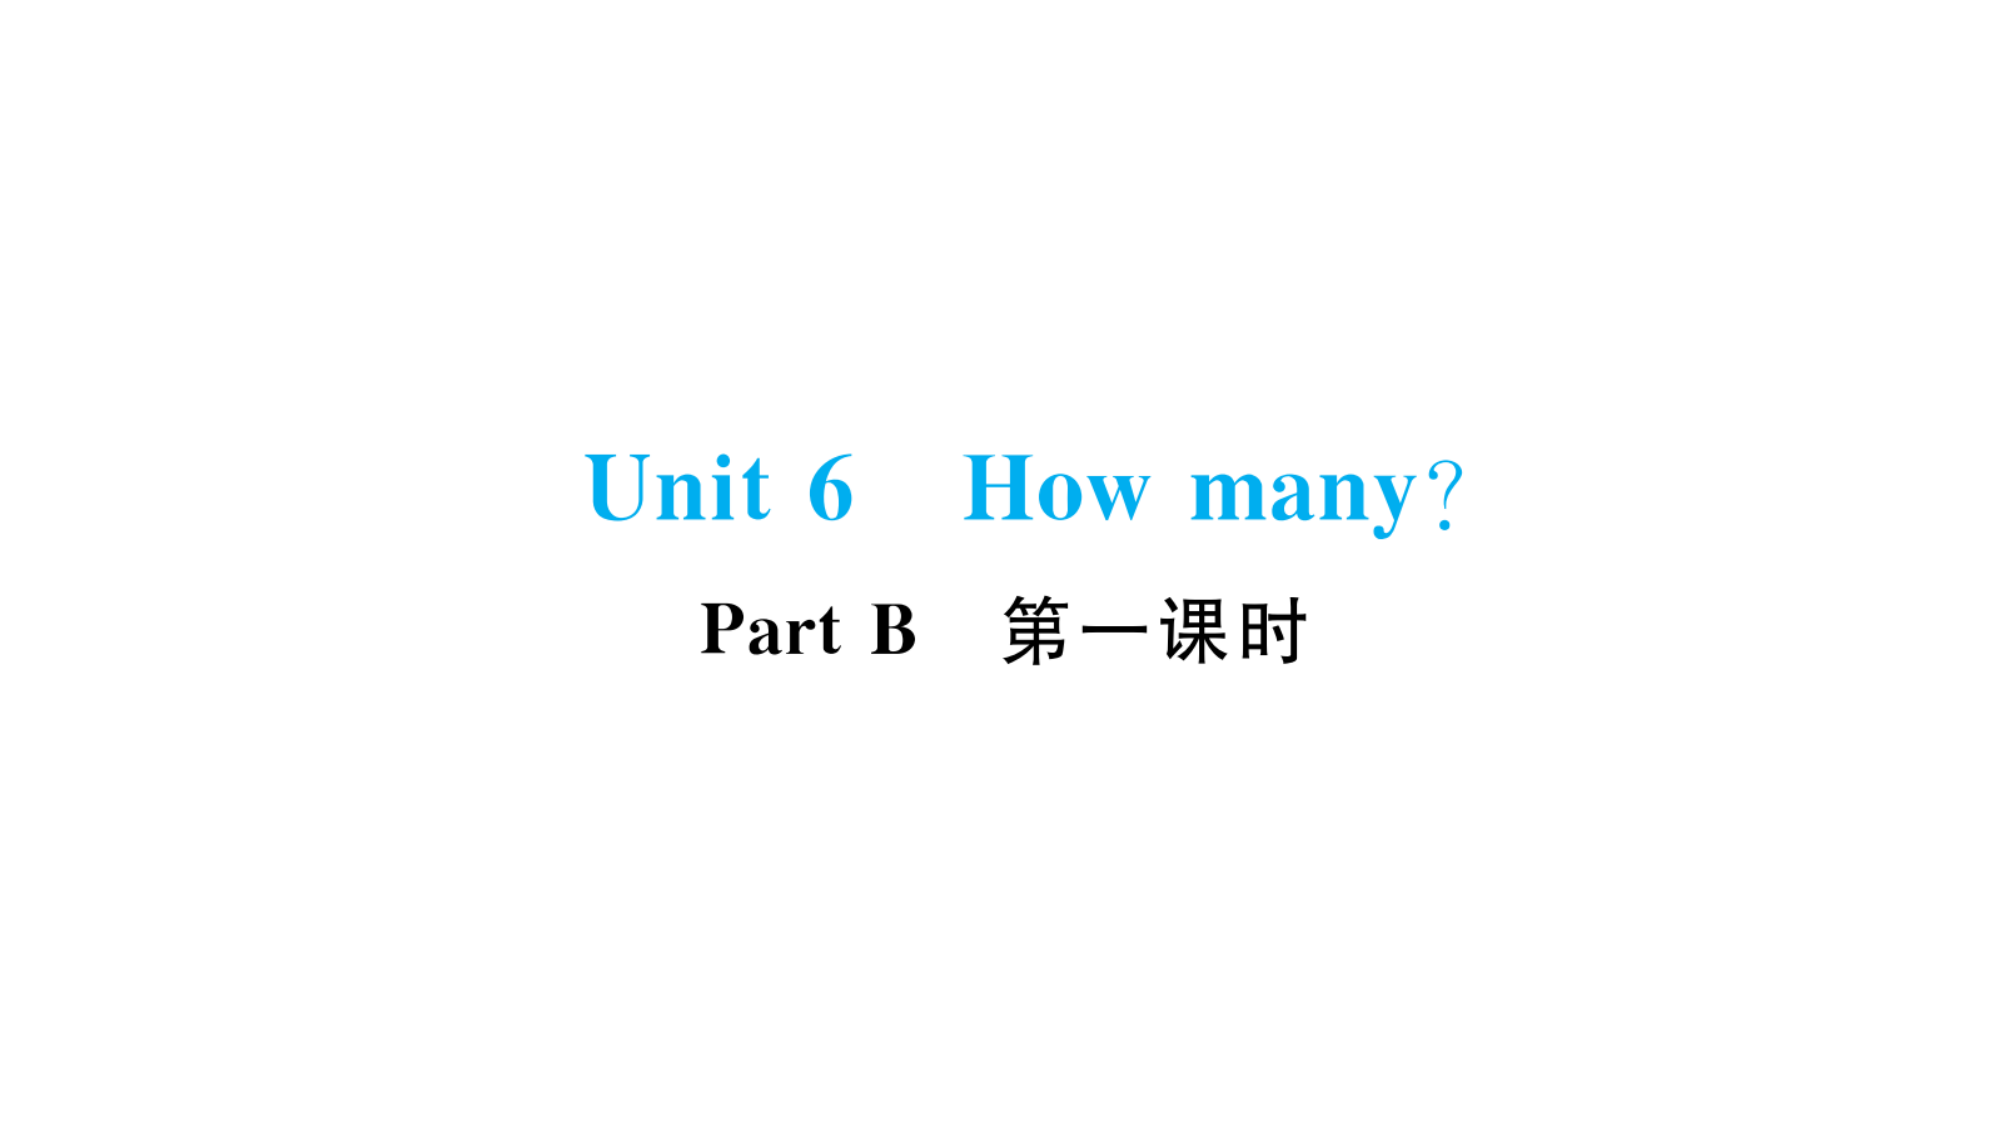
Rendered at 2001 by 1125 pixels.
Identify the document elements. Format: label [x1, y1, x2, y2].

picture [681, 586, 1322, 683]
picture [551, 432, 1497, 562]
